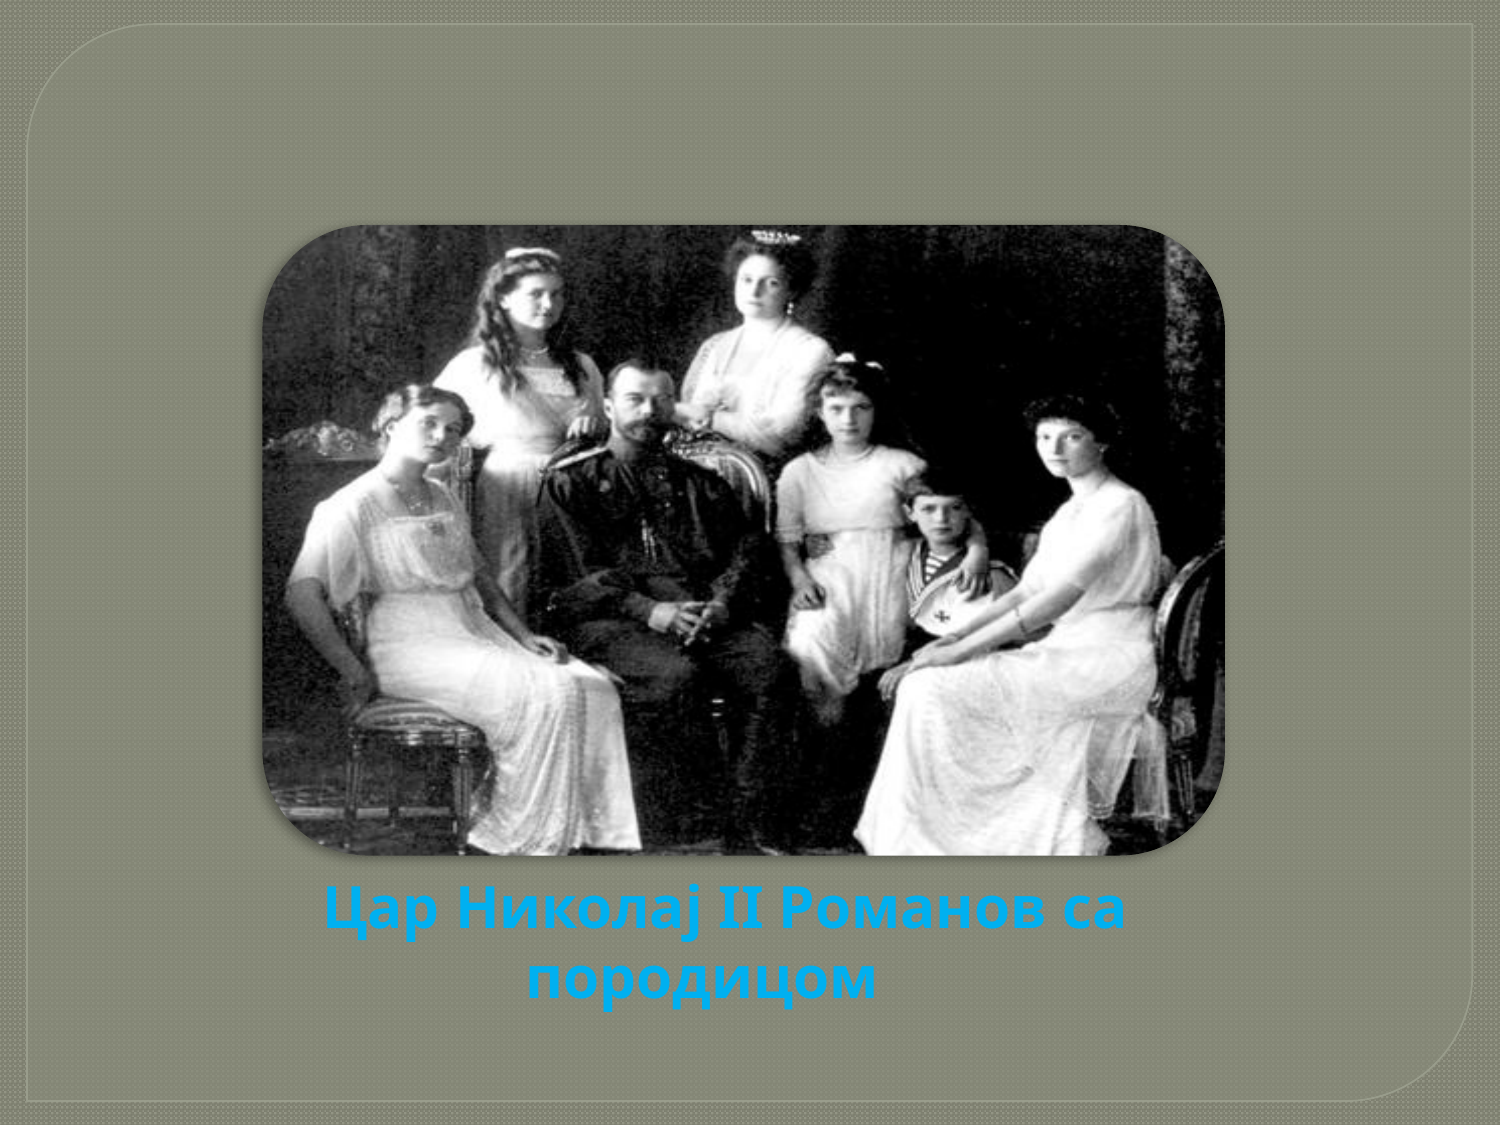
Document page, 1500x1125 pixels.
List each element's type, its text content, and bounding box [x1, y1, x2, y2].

text_box Цар Николај II Романов са породицом [262, 867, 1188, 1018]
picture [262, 224, 1226, 856]
